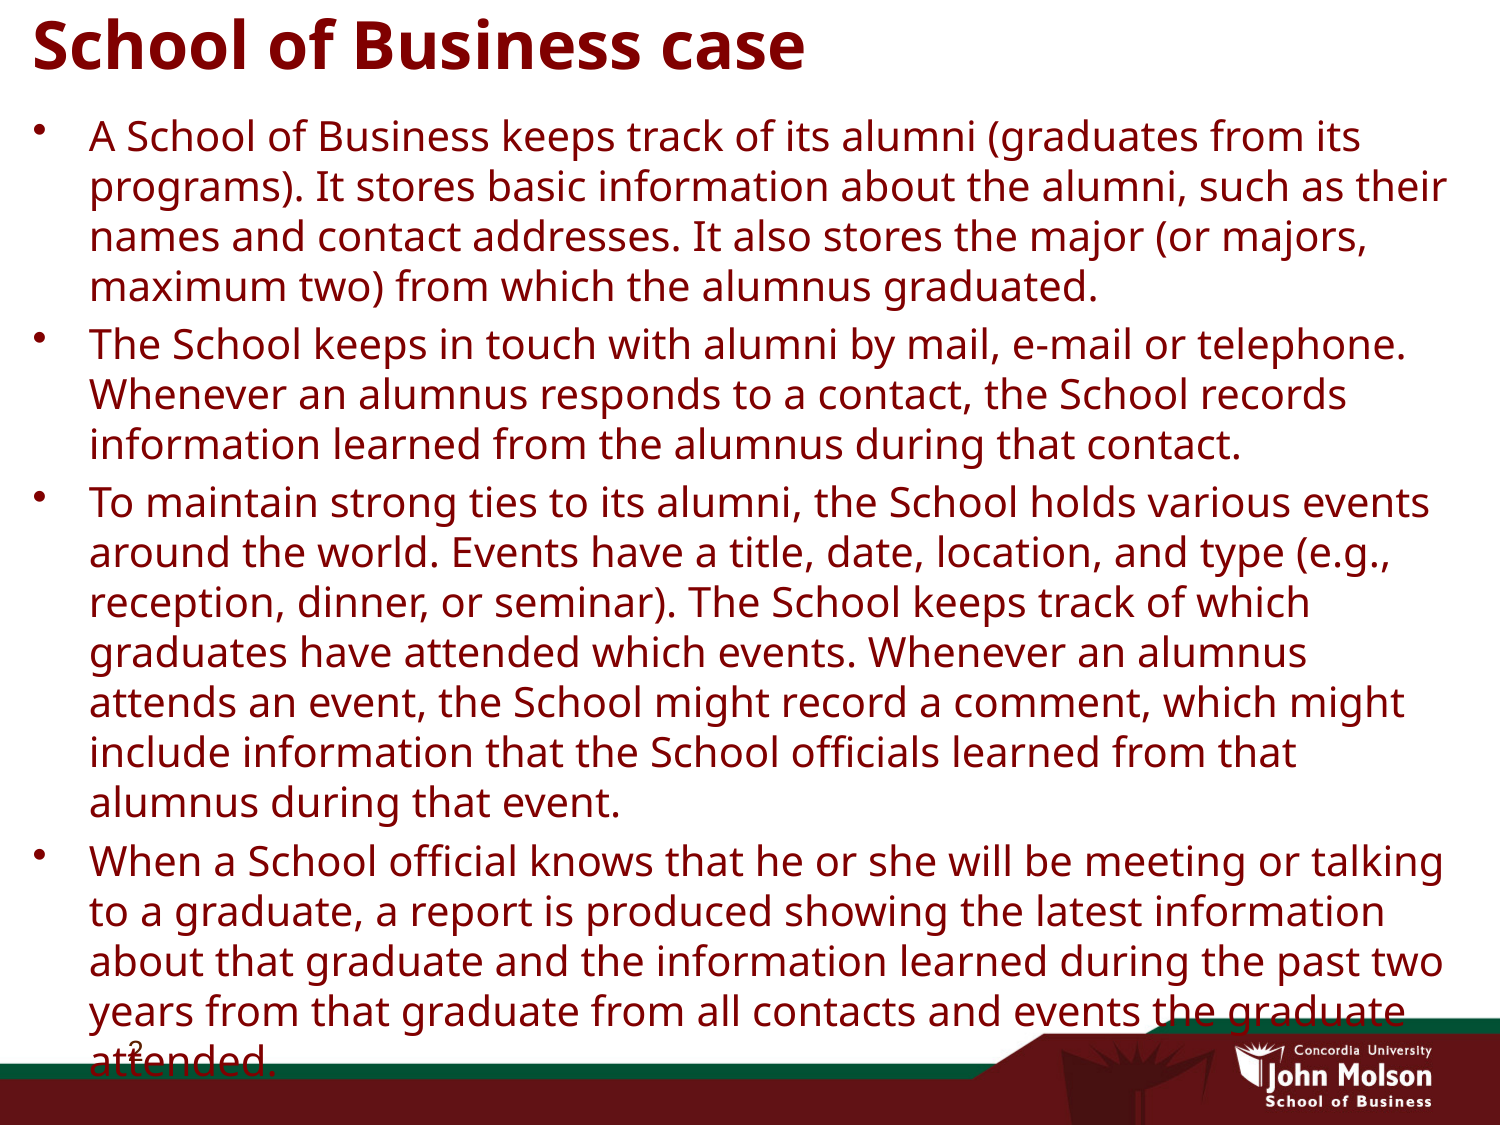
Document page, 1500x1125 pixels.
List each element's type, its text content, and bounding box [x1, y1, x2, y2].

picture [0, 0, 1500, 1125]
list A School of Business keeps track of its alumni (graduates from its programs). It stores basic information about the alumni, such as their names and contact addresses. It also stores the major (or majors, maximum two) from which the alumnus graduated. The School keeps in touch with alumni by mail, e-mail or telephone. Whenever an alumnus responds to a contact, the School records information learned from the alumnus during that contact. To maintain strong ties to its alumni, the School holds various events around the world. Events have a title, date, location, and type (e.g., reception, dinner, or seminar). The School keeps track of which graduates have attended which events. Whenever an alumnus attends an event, the School might record a comment, which might include information that the School officials learned from that alumnus during that event. When a School official knows that he or she will be meeting or talking to a graduate, a report is produced showing the latest information about that graduate and the information learned during the past two years from that graduate from all contacts and events the graduate attended. [17, 101, 1471, 965]
title School of Business case [17, 19, 1381, 90]
slide_number 2 [112, 1024, 226, 1101]
